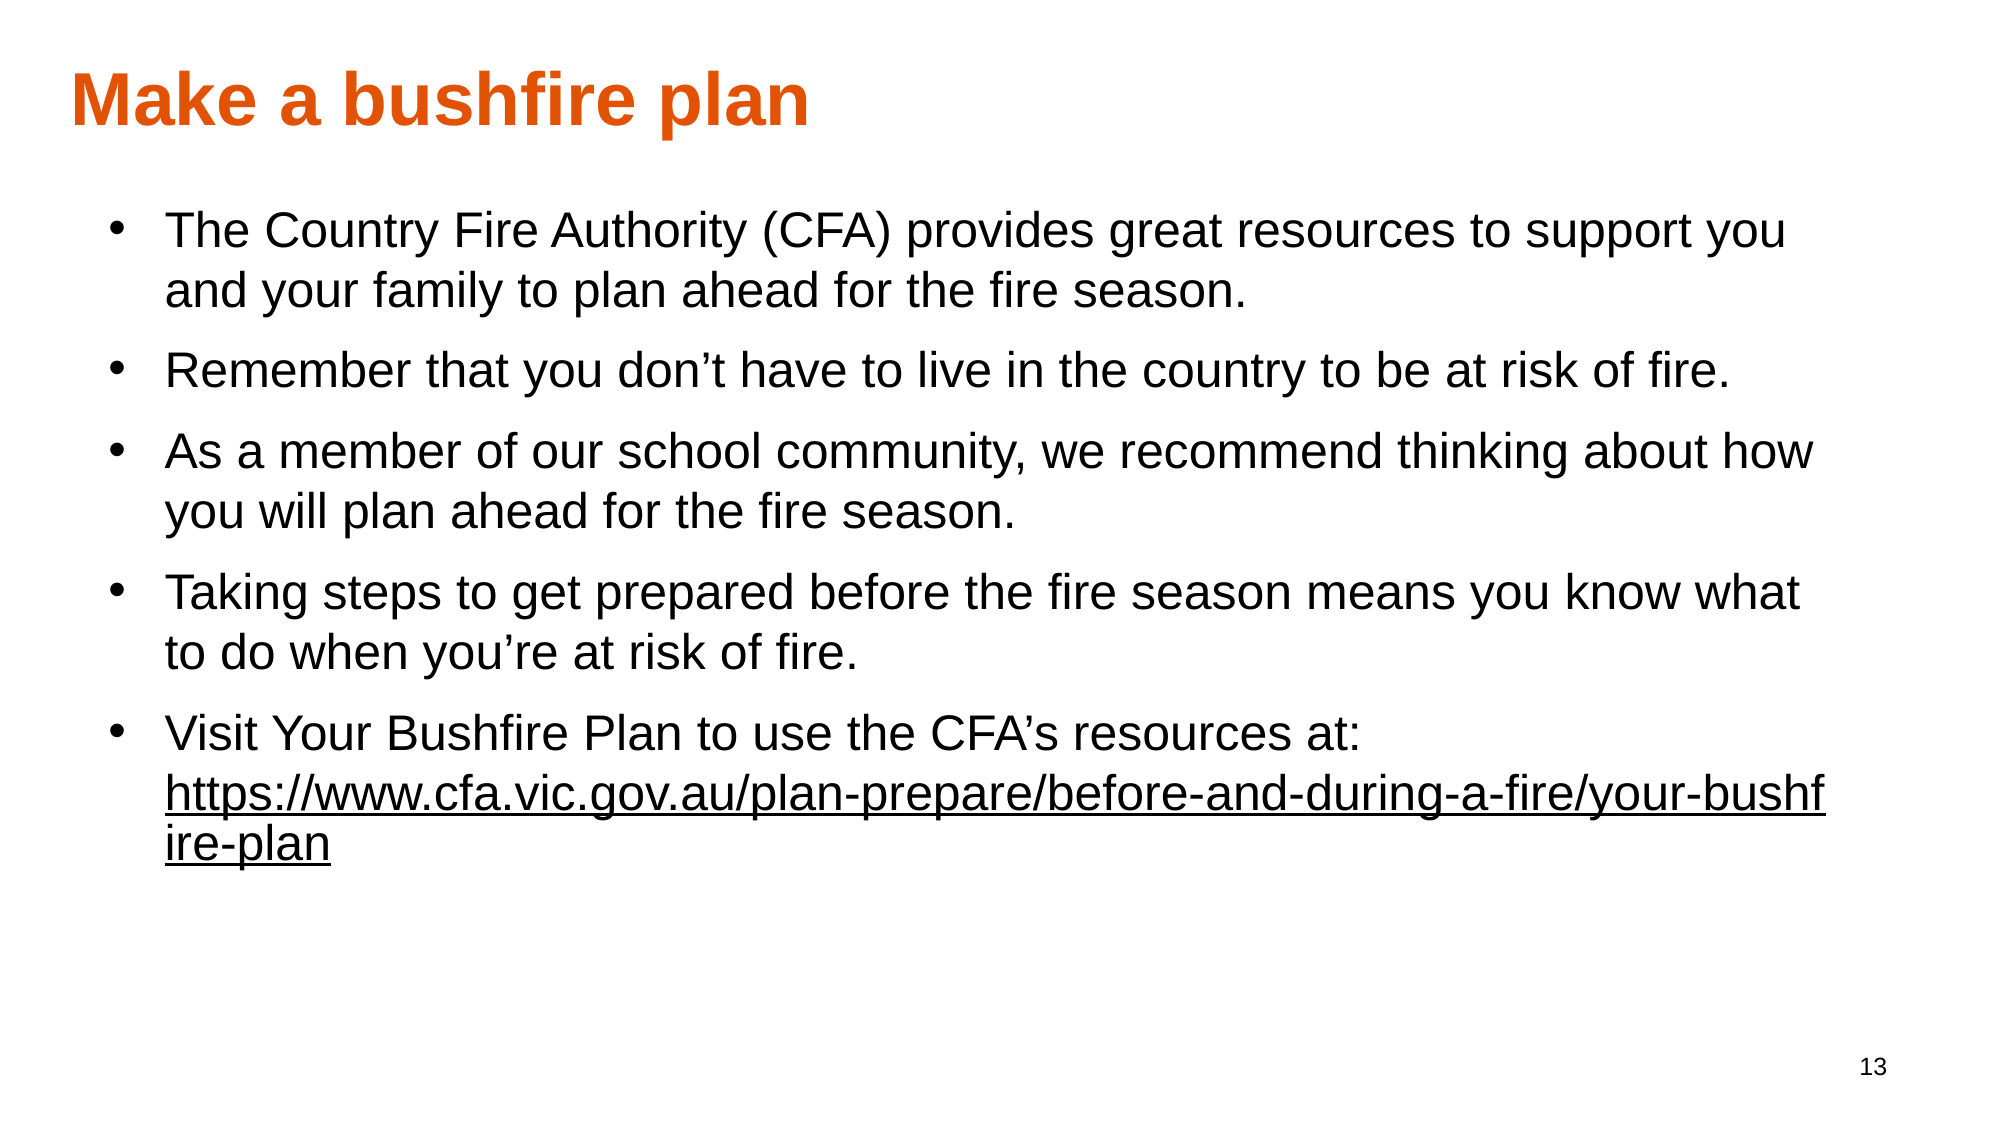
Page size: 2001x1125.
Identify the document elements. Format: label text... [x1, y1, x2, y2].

list The Country Fire Authority (CFA) provides great resources to support you and your family to plan ahead for the fire season. Remember that you don’t have to live in the country to be at risk of fire. As a member of our school community, we recommend thinking about how you will plan ahead for the fire season. Taking steps to get prepared before the fire season means you know what to do when you’re at risk of fire. Visit Your Bushfire Plan to use the CFA’s resources at: https://www.cfa.vic.gov.au/plan-prepare/before-and-during-a-fire/your-bushfire-plan [108, 197, 1834, 1071]
text_box Make a bushfire plan [70, 60, 1922, 191]
